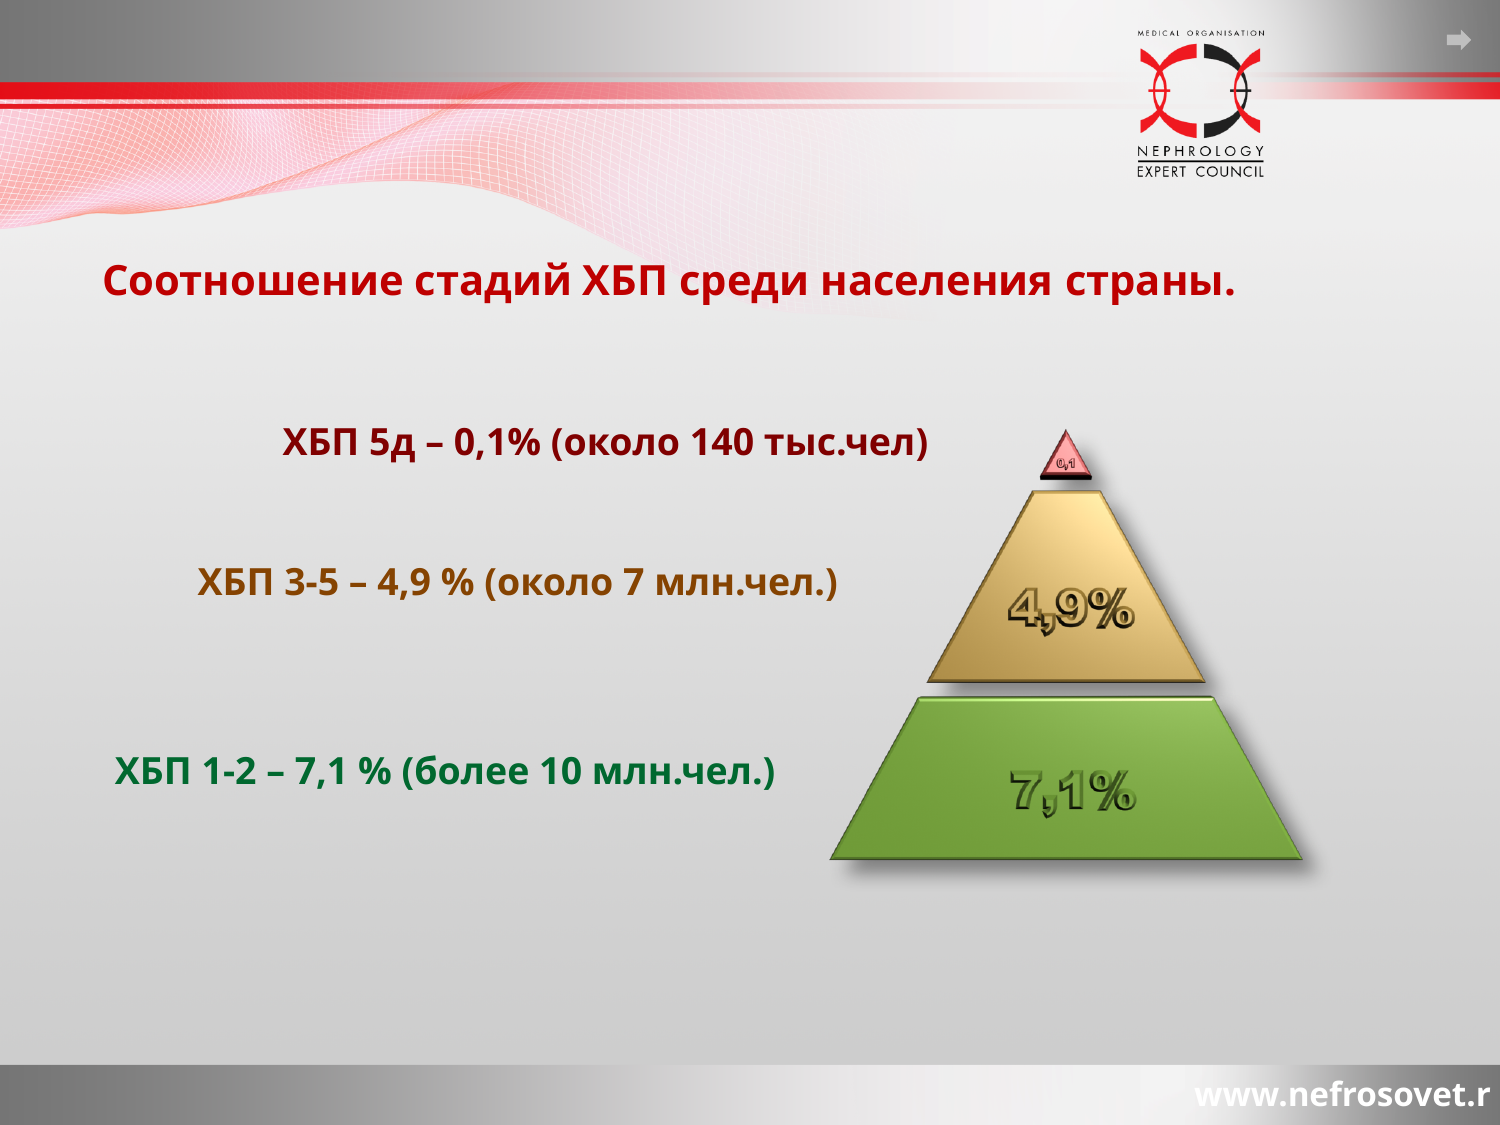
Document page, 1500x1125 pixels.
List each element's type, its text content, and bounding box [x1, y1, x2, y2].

picture [0, 0, 1500, 1125]
text_box ХБП 3-5 – 4,9 % (около 7 млн.чел.) [183, 550, 754, 611]
text_box Соотношение стадий ХБП среди населения страны. [87, 246, 1400, 312]
text_box ХБП 1-2 – 7,1 % (более 10 млн.чел.) [100, 739, 754, 800]
text_box ХБП 5д – 0,1% (около 140 тыс.чел) [267, 410, 763, 471]
text_box www.nefrosovet.ru [1174, 1065, 1500, 1125]
text_box [1446, 29, 1472, 51]
